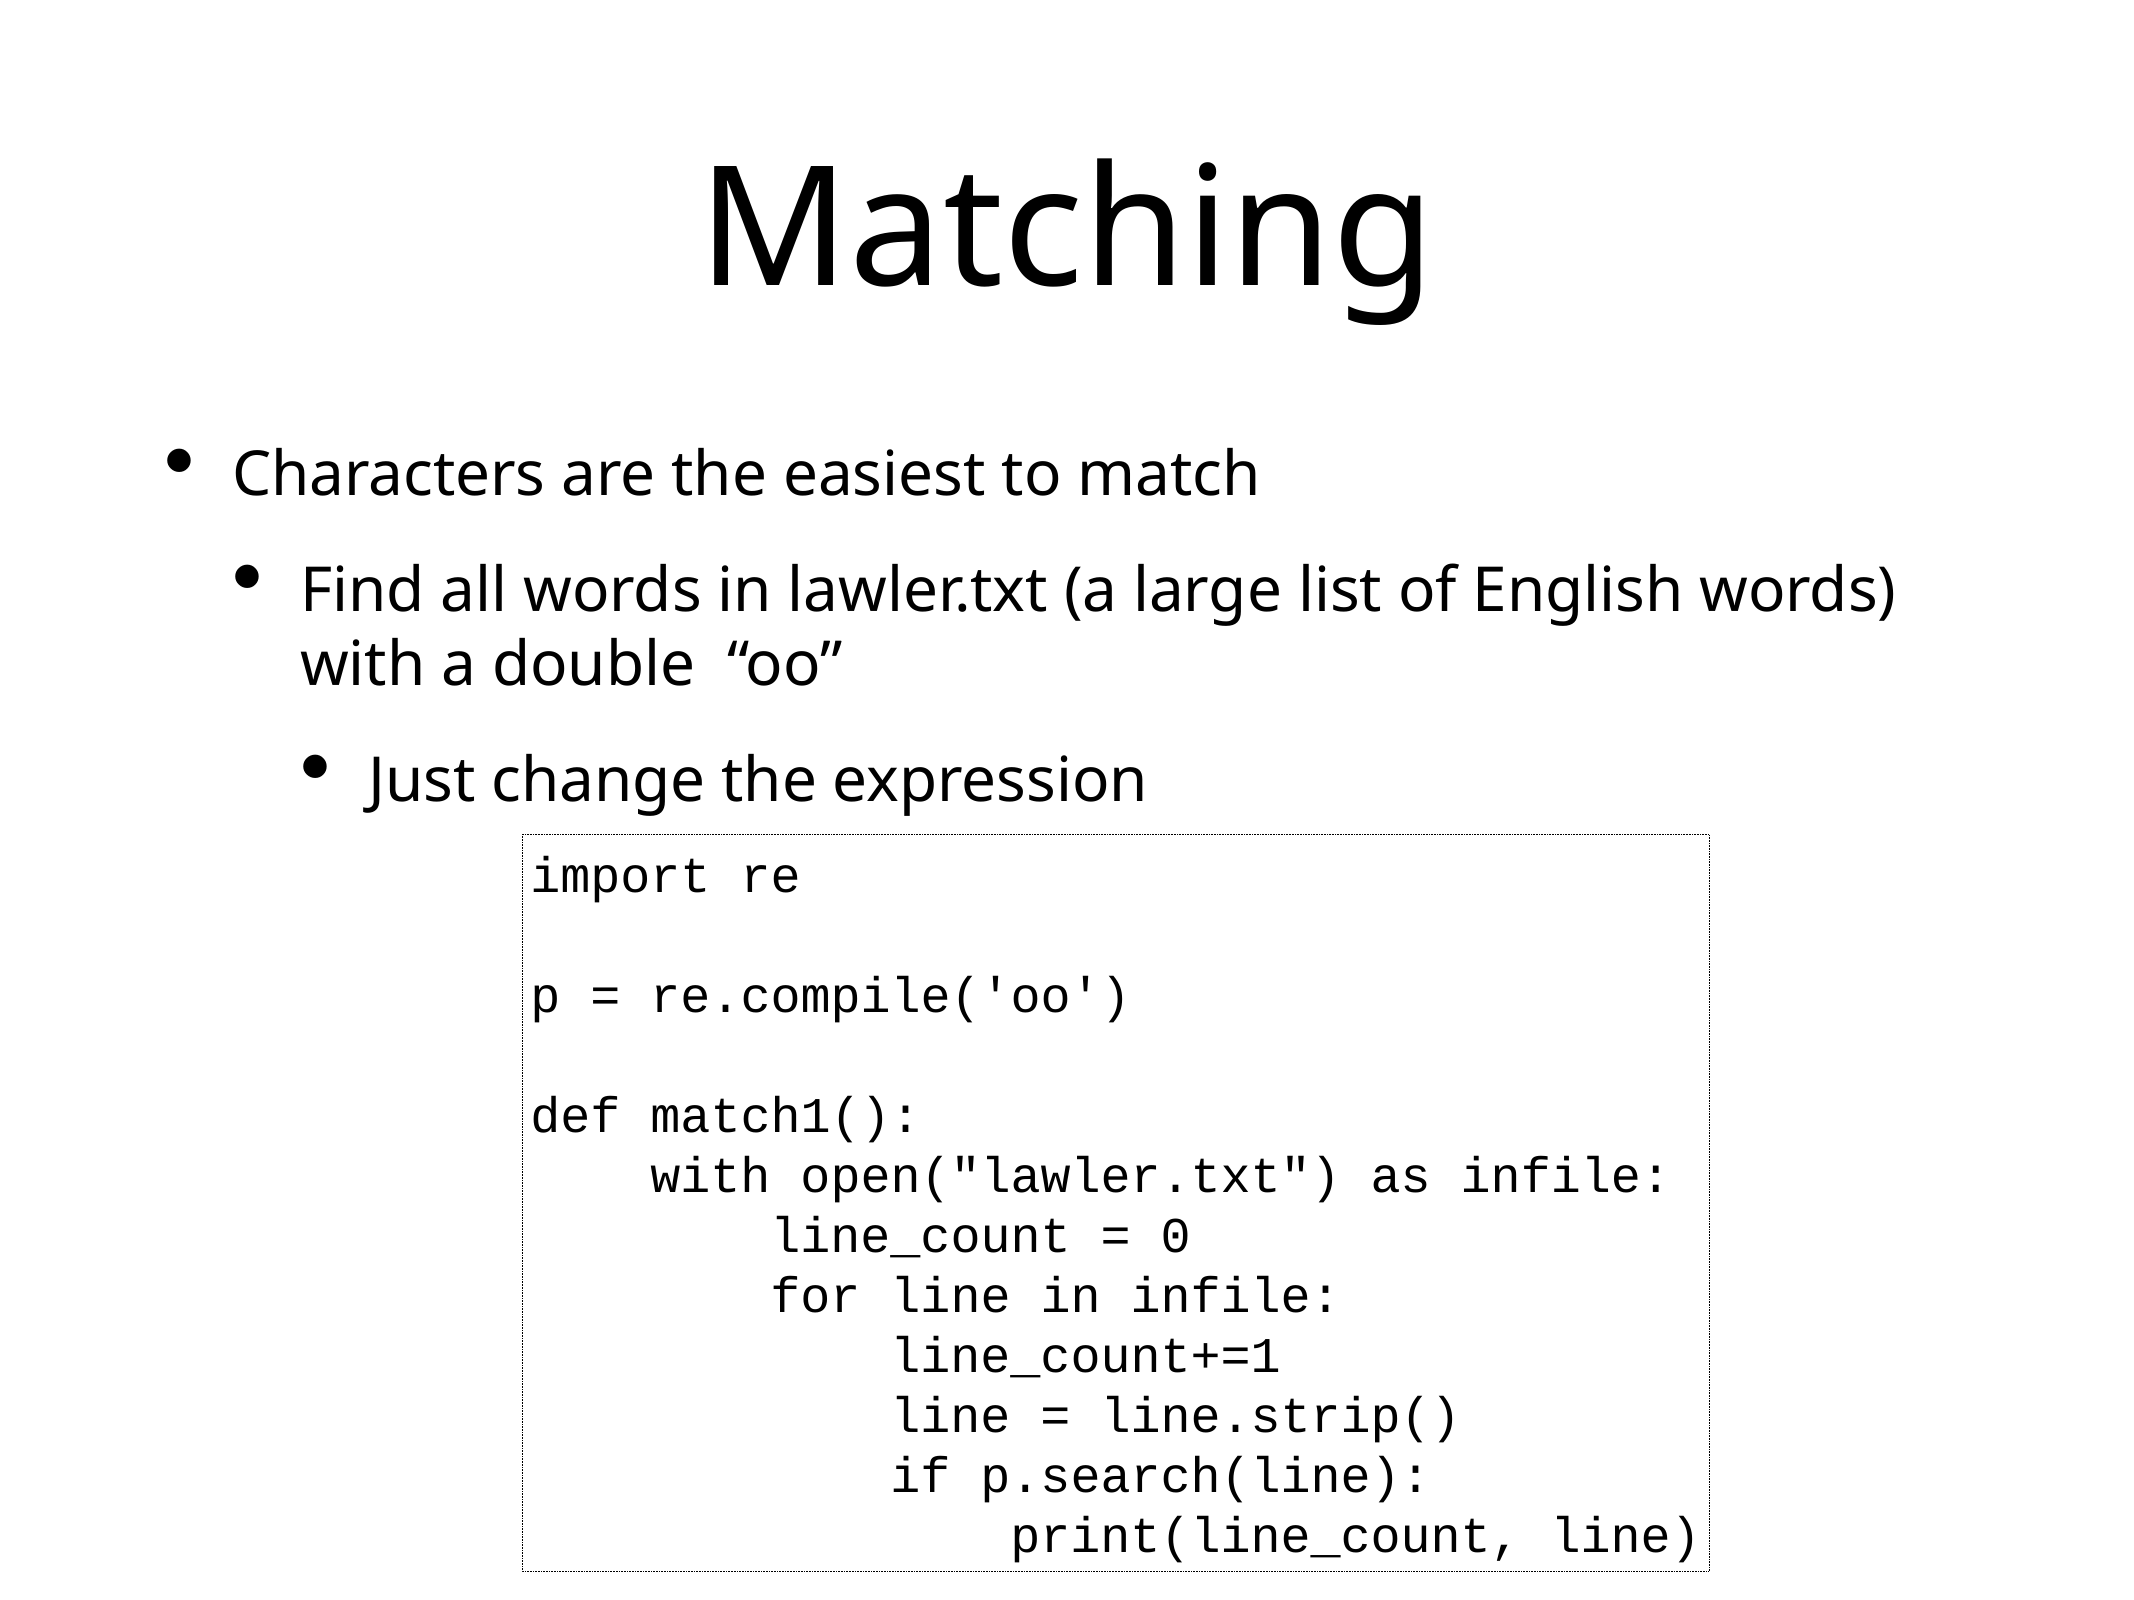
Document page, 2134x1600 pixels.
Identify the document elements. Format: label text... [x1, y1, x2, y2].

text_box import re p = re.compile('oo') def match1(): with open("lawler.txt") as infile: line_count = 0 for line in infile: line_count+=1 line = line.strip() if p.search(line): print(line_count, line) [522, 834, 1709, 1571]
title Matching [155, 41, 1978, 397]
list Characters are the easiest to match Find all words in lawler.txt (a large list of English words) with a double “oo” Just change the expression [155, 424, 1978, 942]
